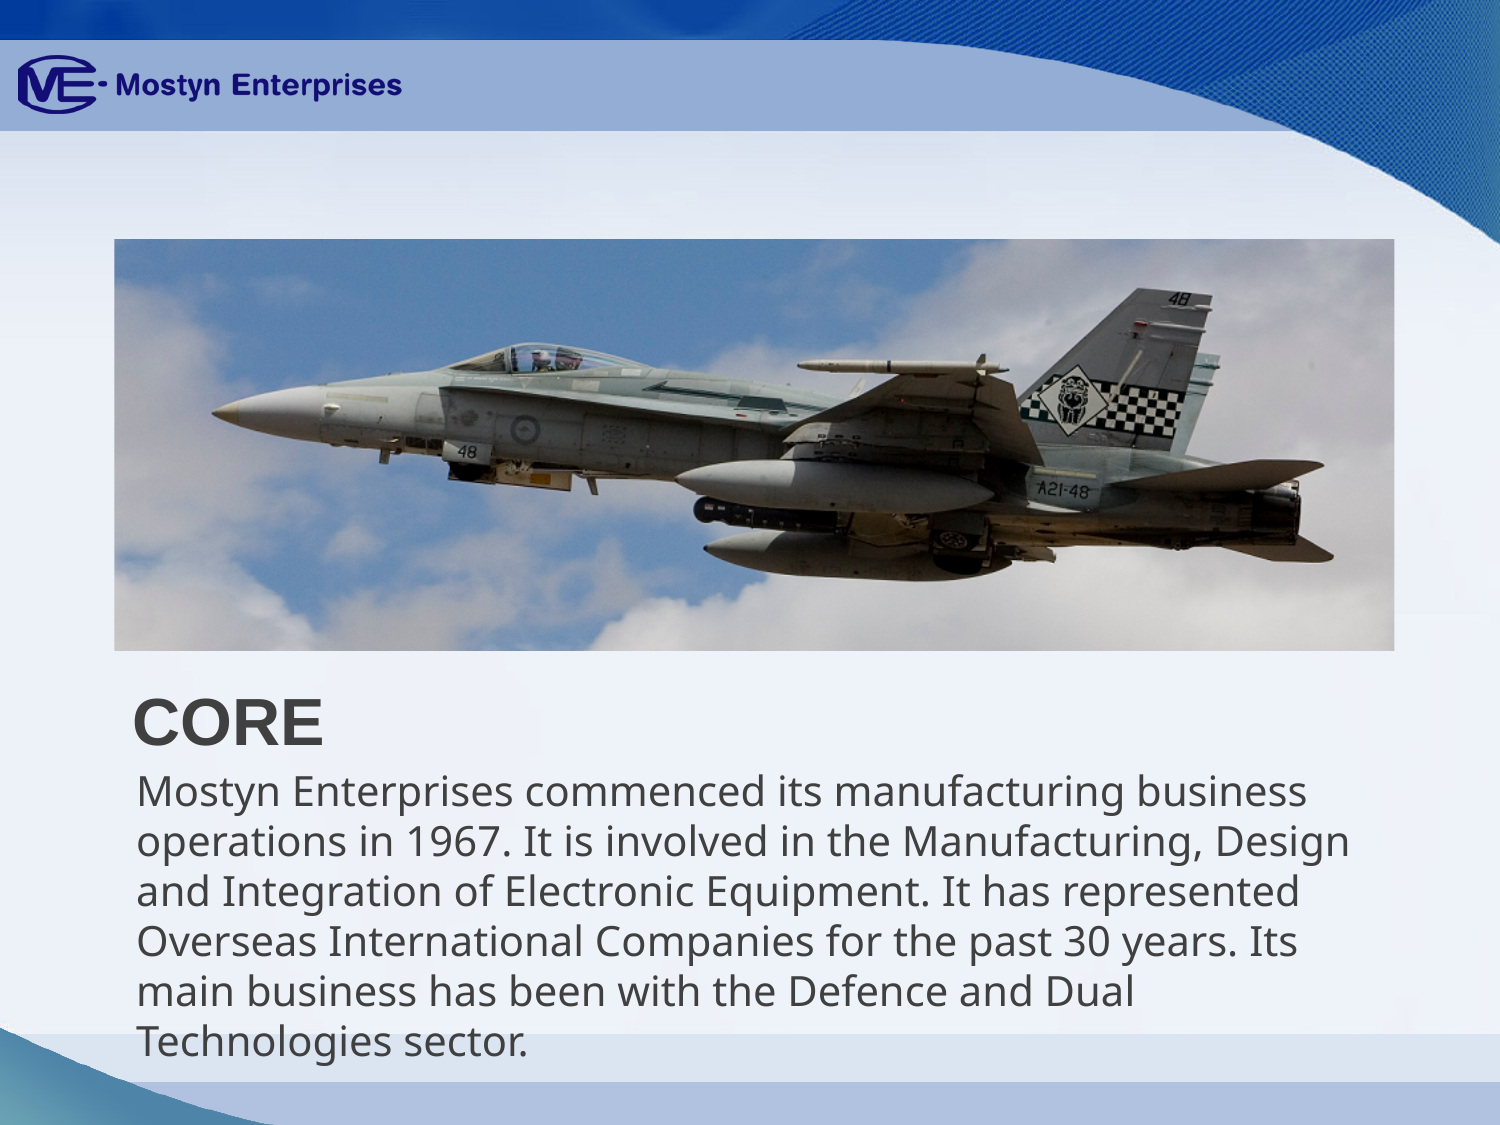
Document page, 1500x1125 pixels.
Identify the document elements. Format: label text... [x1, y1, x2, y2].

title Core [117, 671, 1392, 755]
list Mostyn Enterprises commenced its manufacturing business operations in 1967. It is involved in the Manufacturing, Design and Integration of Electronic Equipment. It has represented Overseas International Companies for the past 30 years. Its main business has been with the Defence and Dual Technologies sector. [121, 757, 1397, 1125]
picture [0, 0, 1500, 1125]
